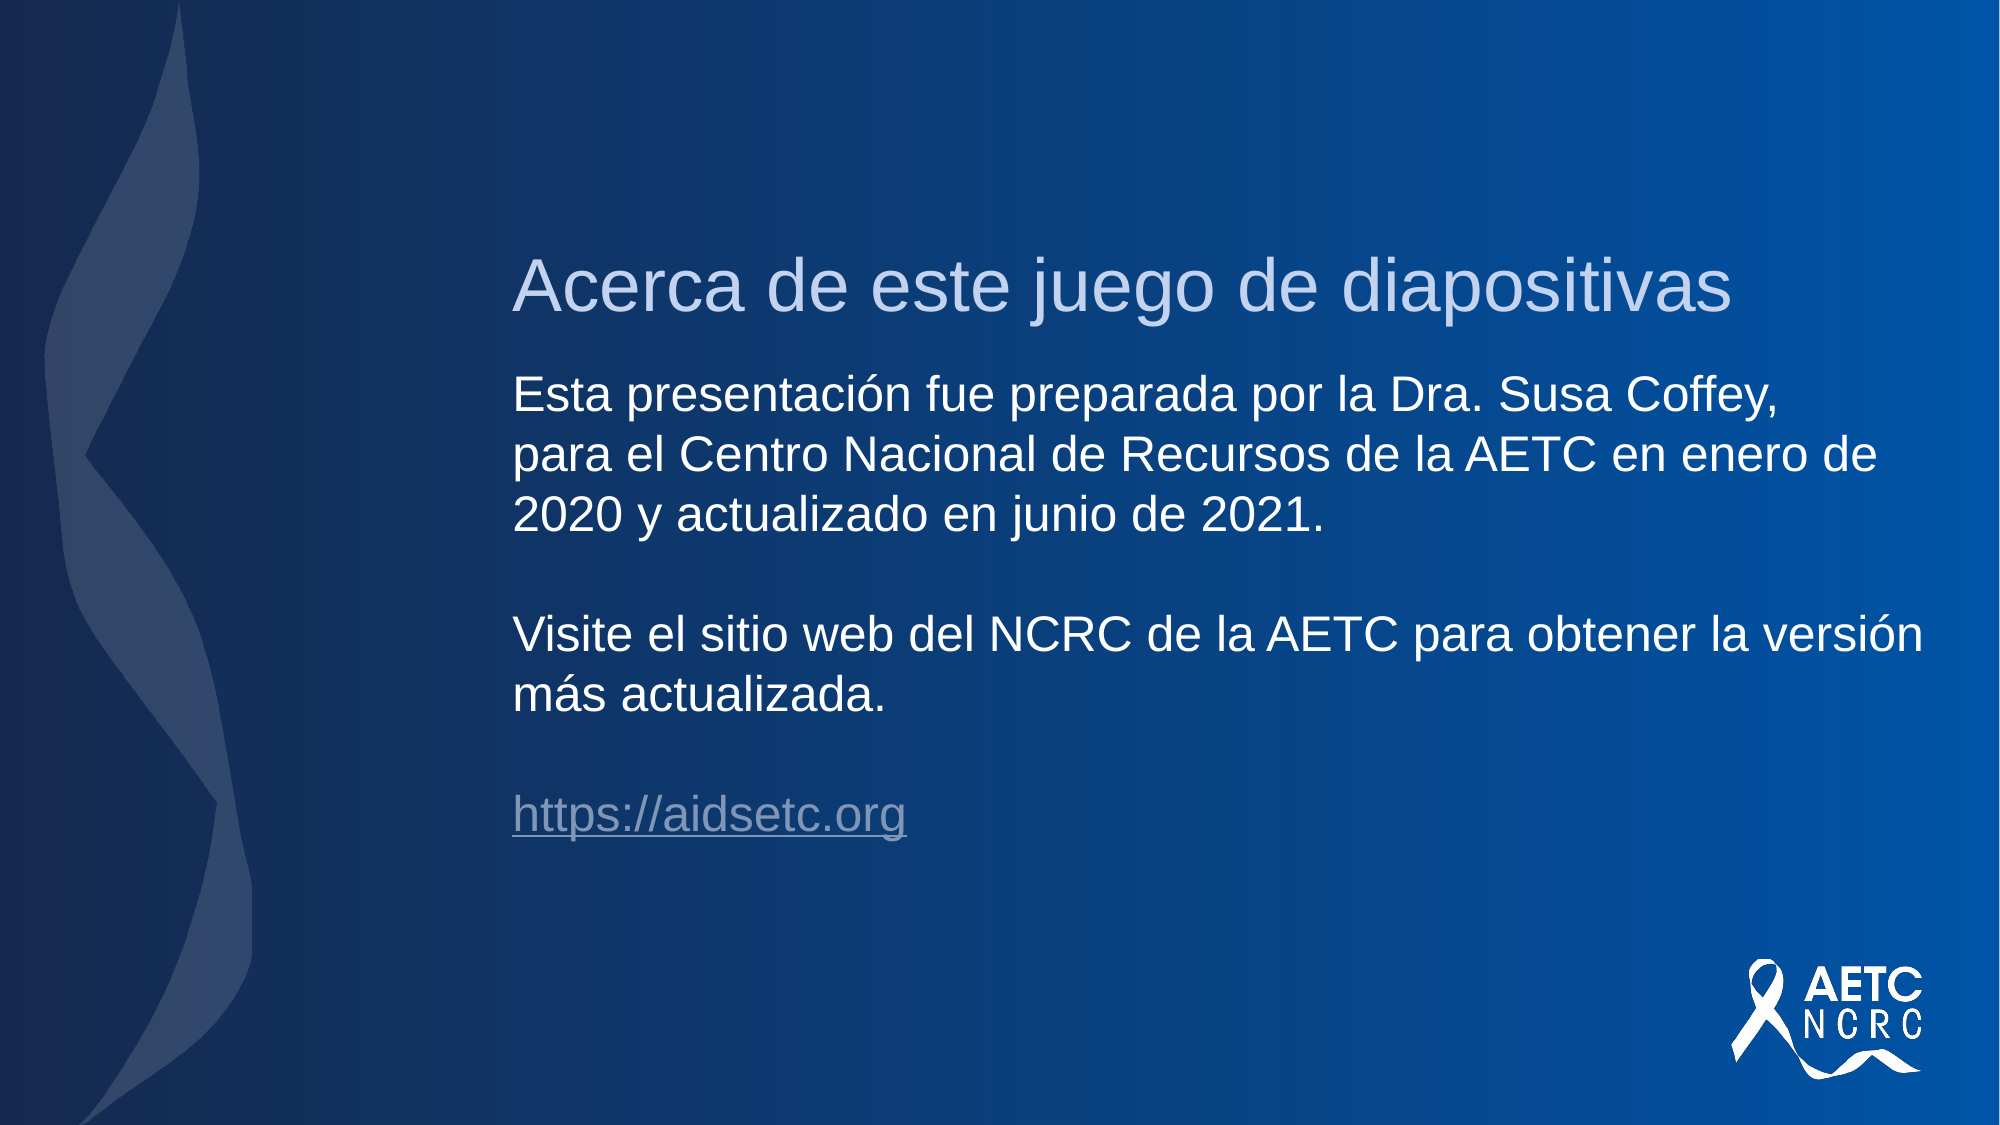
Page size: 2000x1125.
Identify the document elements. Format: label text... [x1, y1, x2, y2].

list Esta presentación fue preparada por la Dra. Susa Coffey, para el Centro Nacional de Recursos de la AETC en enero de 2020 y actualizado en junio de 2021. Visite el sitio web del NCRC de la AETC para obtener la versión más actualizada. https://aidsetc.org [497, 354, 1993, 845]
title Acerca de este juego de diapositivas [497, 187, 1897, 354]
picture [1731, 959, 1923, 1080]
